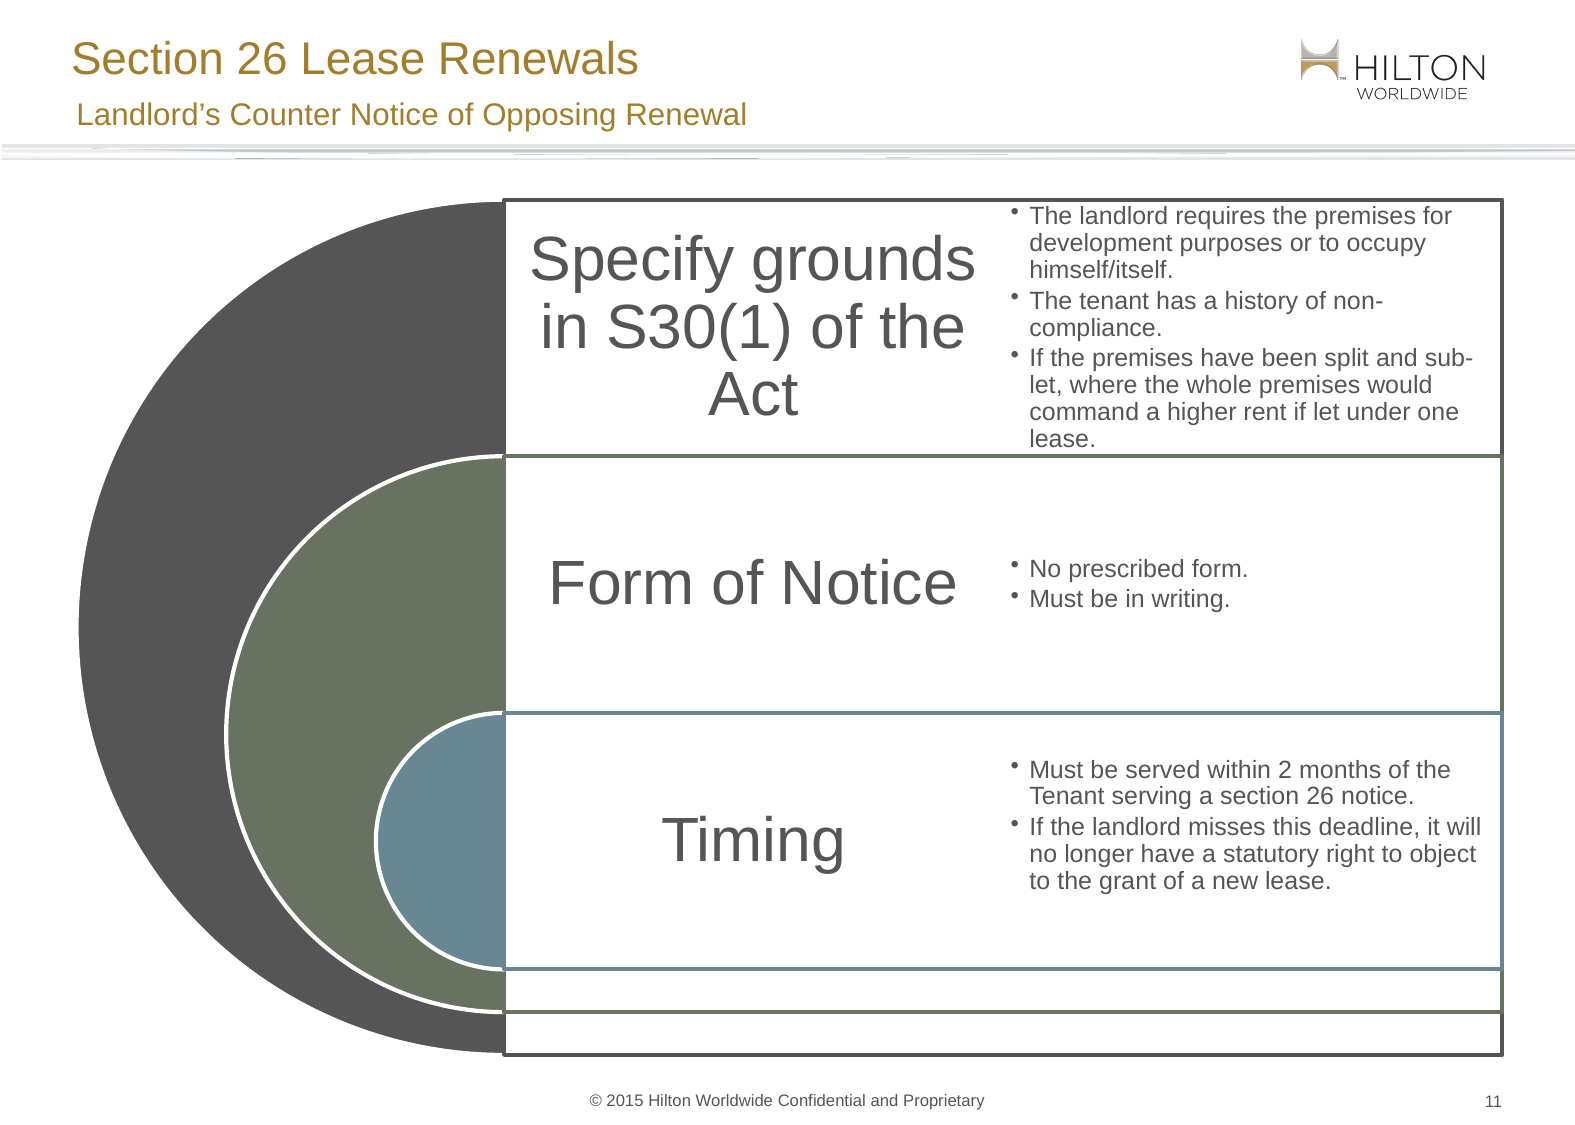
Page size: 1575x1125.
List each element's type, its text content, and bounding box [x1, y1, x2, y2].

picture [1, 144, 1575, 160]
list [76, 192, 1503, 1063]
slide_number 10 [1134, 1070, 1503, 1125]
subtitle Landlord’s Counter Notice of Opposing Renewal [76, 86, 1227, 139]
picture [1297, 35, 1489, 105]
title Section 26 Lease Renewals [71, 0, 1222, 112]
